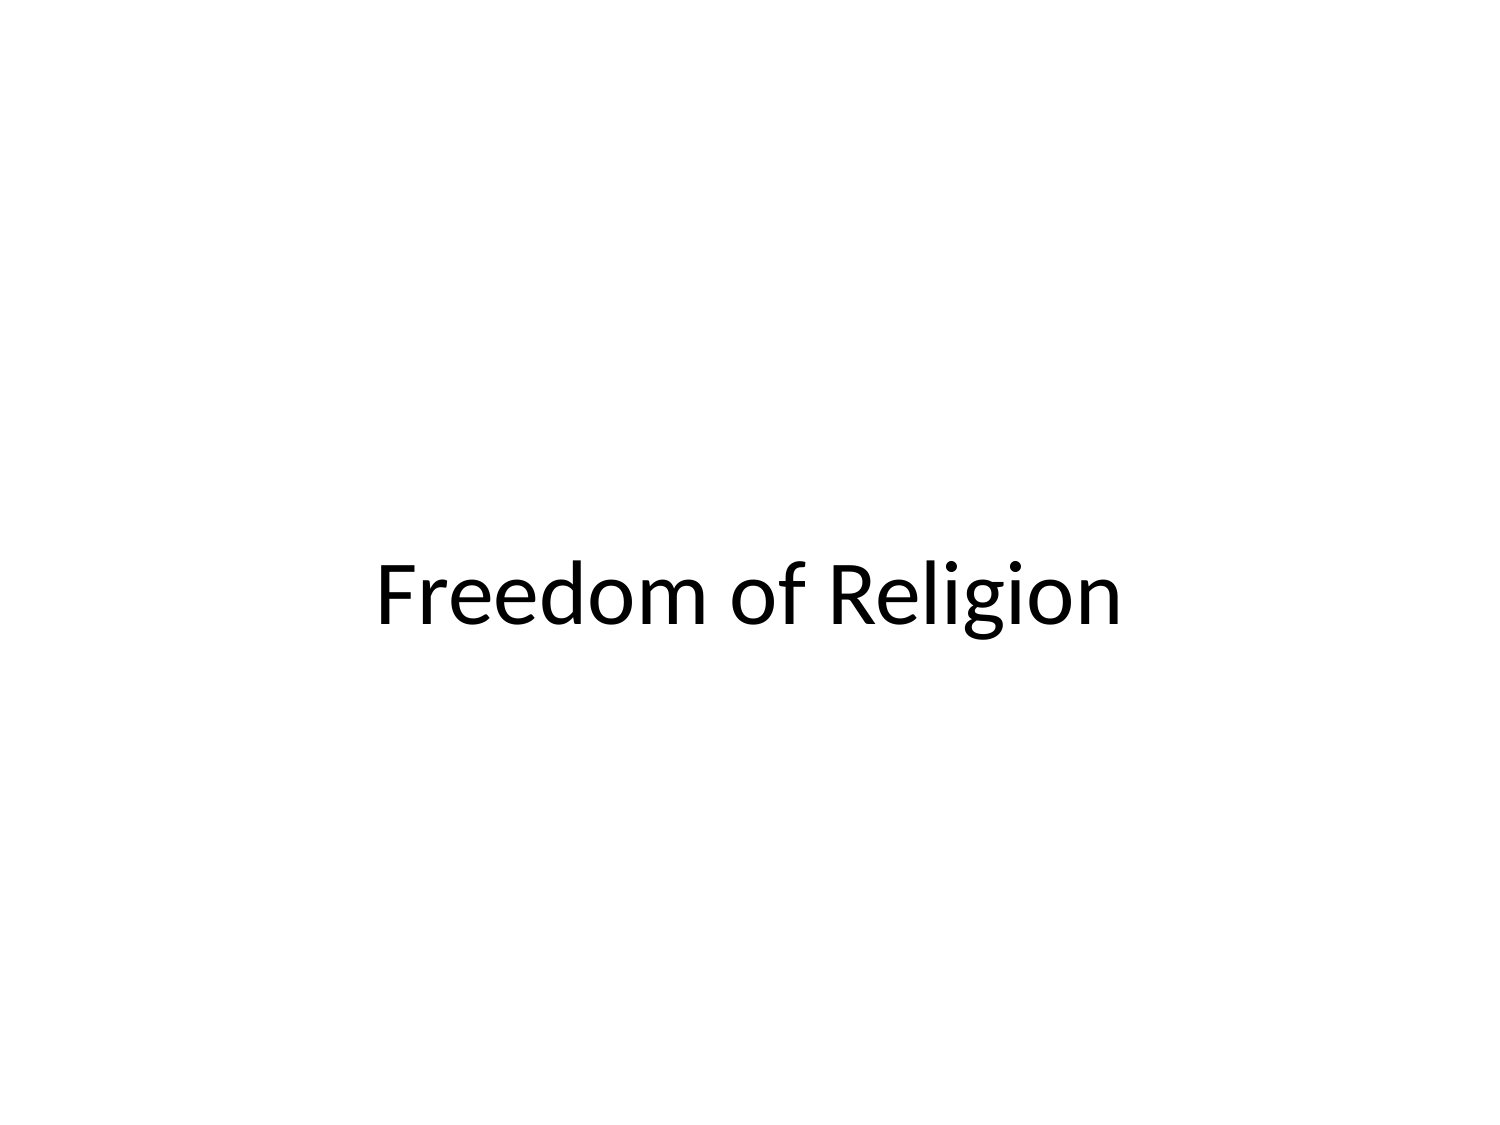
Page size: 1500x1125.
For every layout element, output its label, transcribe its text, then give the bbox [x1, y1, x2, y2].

title Freedom of Religion [112, 374, 1388, 801]
